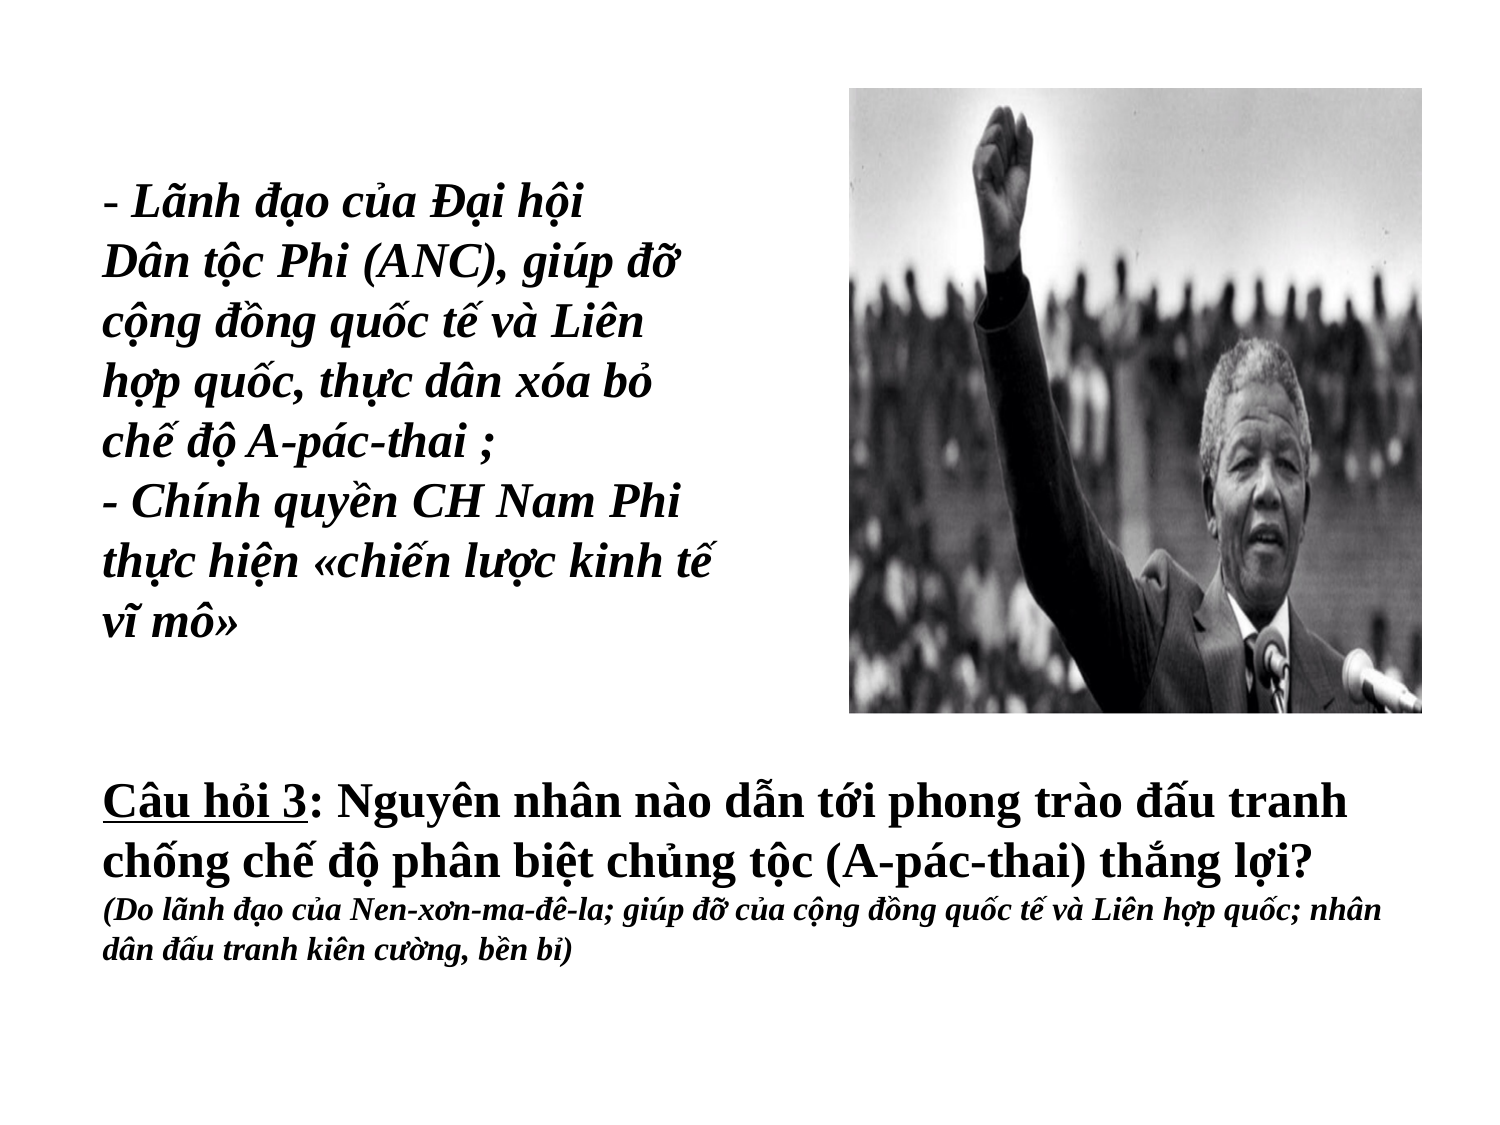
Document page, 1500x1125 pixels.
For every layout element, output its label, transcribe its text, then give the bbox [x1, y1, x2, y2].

list - Lãnh đạo của Đại hội Dân tộc Phi (ANC), giúp đỡ cộng đồng quốc tế và Liên hợp quốc, thực dân xóa bỏ chế độ A-pác-thai ; - Chính quyền CH Nam Phi thực hiện «chiến lược kinh tế vĩ mô» Câu hỏi 3: Nguyên nhân nào dẫn tới phong trào đấu tranh chống chế độ phân biệt chủng tộc (A-pác-thai) thắng lợi? (Do lãnh đạo của Nen-xơn-ma-đê-la; giúp đỡ của cộng đồng quốc tế và Liên hợp quốc; nhân dân đấu tranh kiên cường, bền bỉ) [87, 99, 1438, 1025]
picture [849, 88, 1422, 714]
